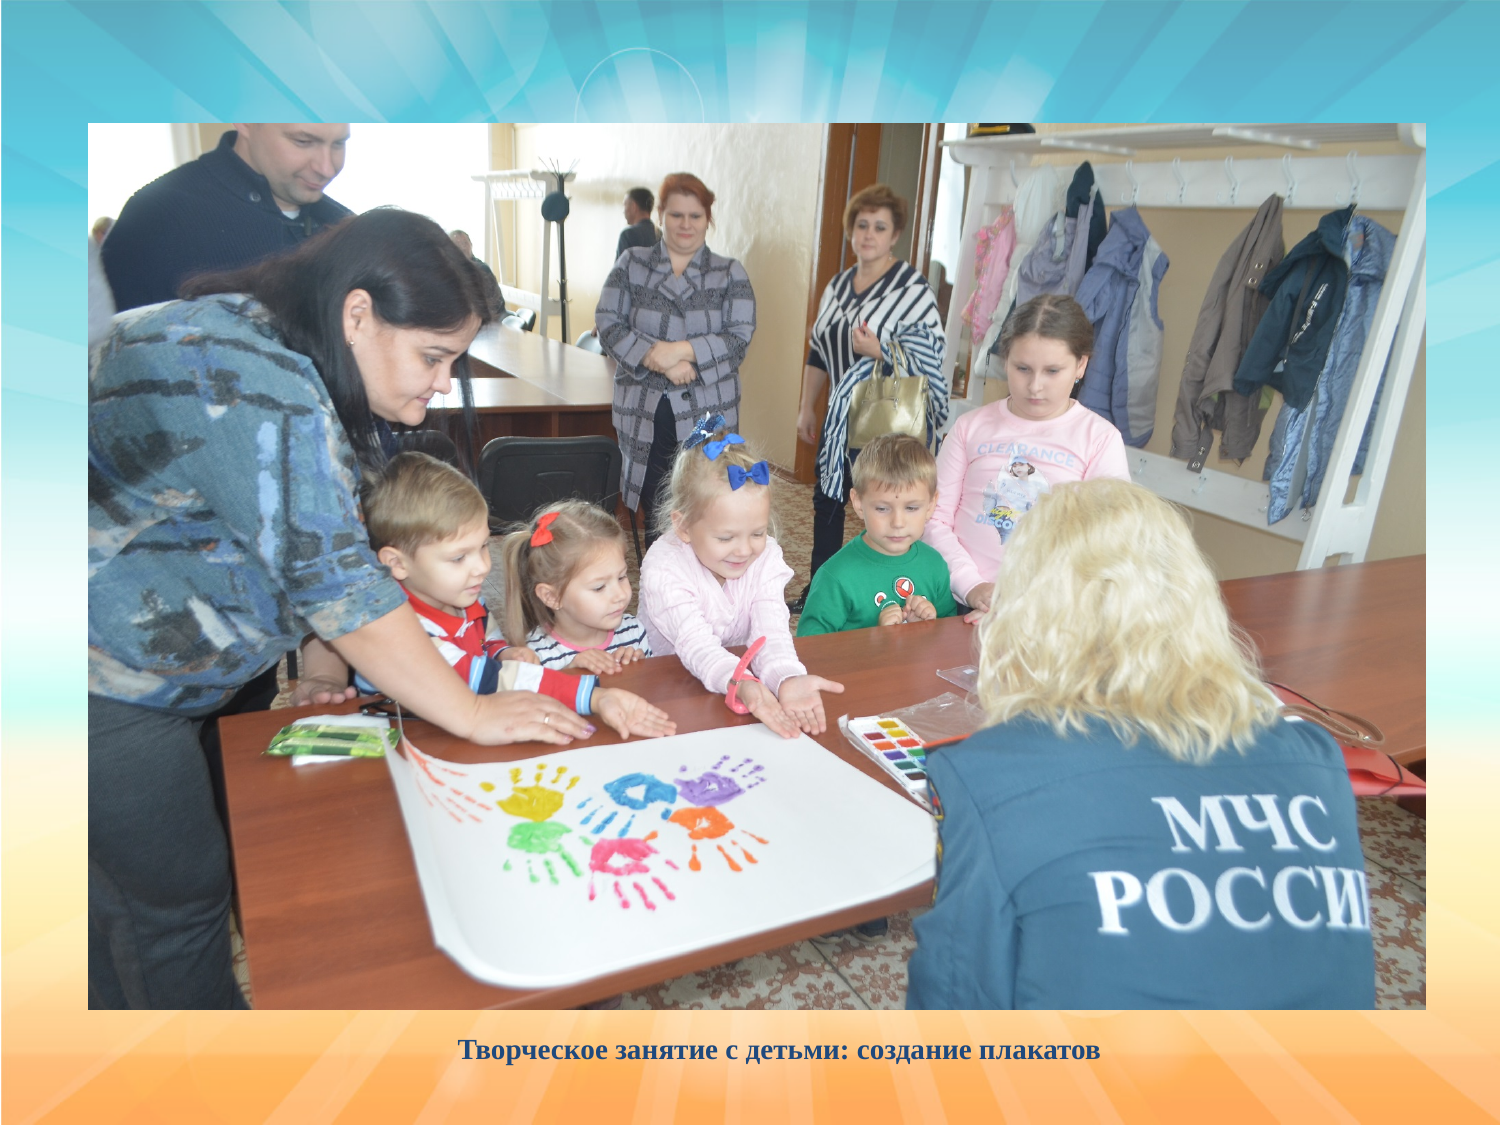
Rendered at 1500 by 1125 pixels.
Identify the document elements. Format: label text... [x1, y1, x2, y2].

text_box Творческое занятие с детьми: создание плакатов [218, 1023, 1341, 1073]
picture [88, 123, 1426, 1010]
